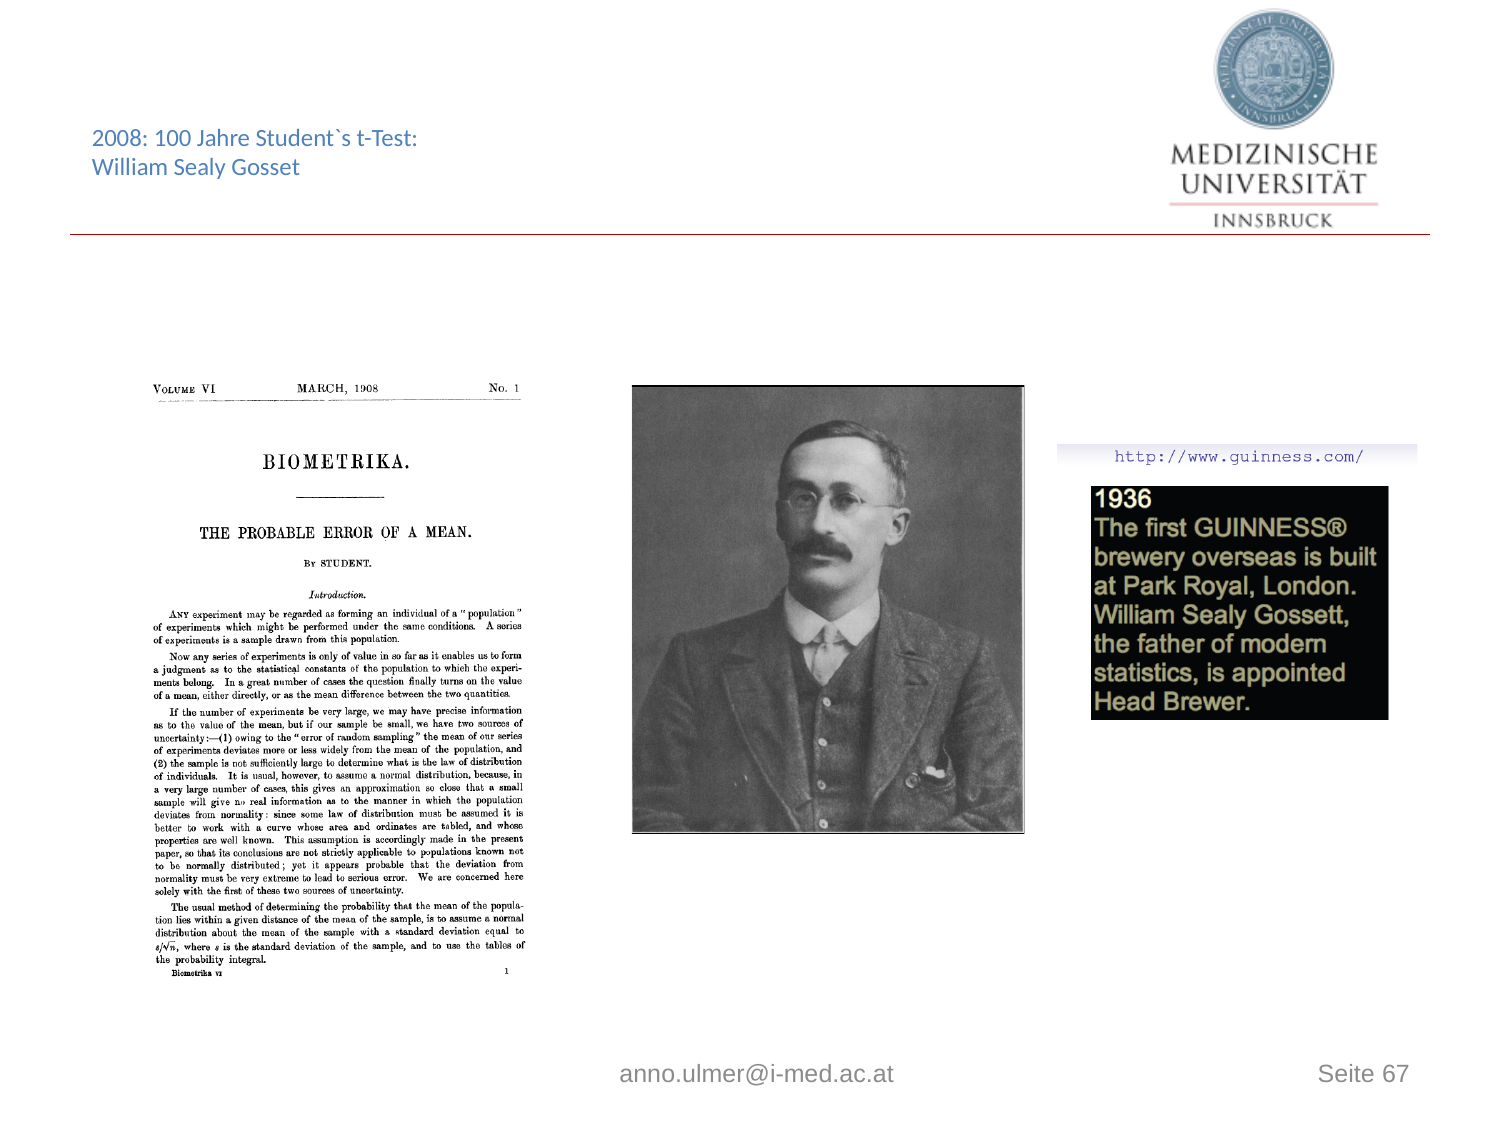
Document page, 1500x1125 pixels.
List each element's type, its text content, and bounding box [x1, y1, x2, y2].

slide_number Seite 67 [1074, 1042, 1425, 1103]
picture [631, 385, 1025, 834]
title 2008: 100 Jahre Student`s t-Test: William Sealy Gosset [76, 113, 1436, 209]
picture [1056, 444, 1418, 731]
picture [1155, 209, 1393, 234]
picture [1155, 0, 1393, 113]
picture [76, 302, 619, 1107]
footer hanno.ulmer@i-med.ac.at [623, 1042, 988, 1103]
